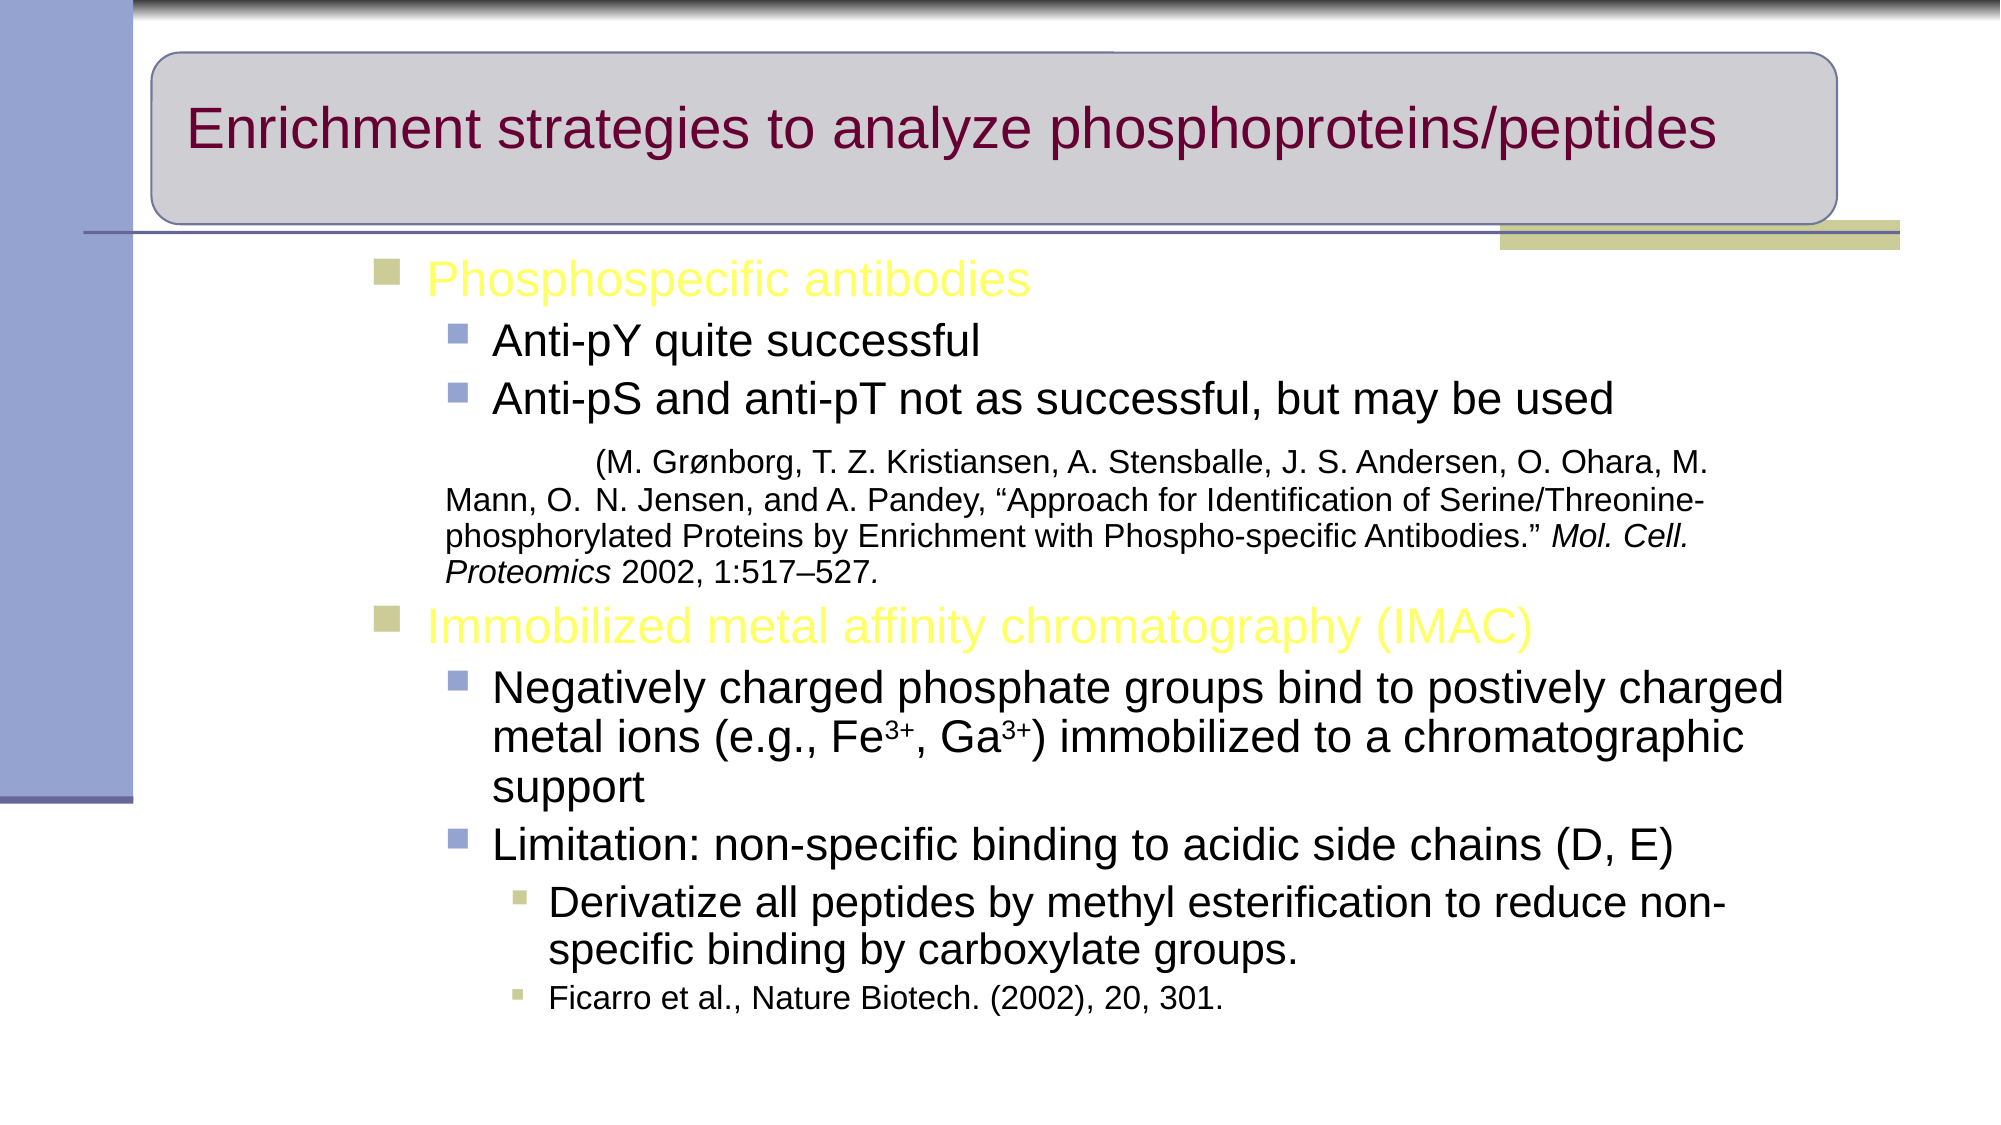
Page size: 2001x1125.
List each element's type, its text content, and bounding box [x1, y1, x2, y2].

text_box [150, 51, 1839, 226]
list Phosphospecific antibodies Anti-pY quite successful Anti-pS and anti-pT not as successful, but may be used (M. Grønborg, T. Z. Kristiansen, A. Stensballe, J. S. Andersen, O. Ohara, M. Mann, O. N. Jensen, and A. Pandey, “Approach for Identification of Serine/Threonine- phosphorylated Proteins by Enrichment with Phospho-specific Antibodies.” Mol. Cell. Proteomics 2002, 1:517–527. Immobilized metal affinity chromatography (IMAC) Negatively charged phosphate groups bind to postively charged metal ions (e.g., Fe3+, Ga3+) immobilized to a chromatographic support Limitation: non-specific binding to acidic side chains (D, E) Derivatize all peptides by methyl esterification to reduce non-specific binding by carboxylate groups. Ficarro et al., Nature Biotech. (2002), 20, 301. [355, 245, 1824, 989]
title Enrichment strategies to analyze phosphoproteins/peptides [171, 78, 1873, 171]
